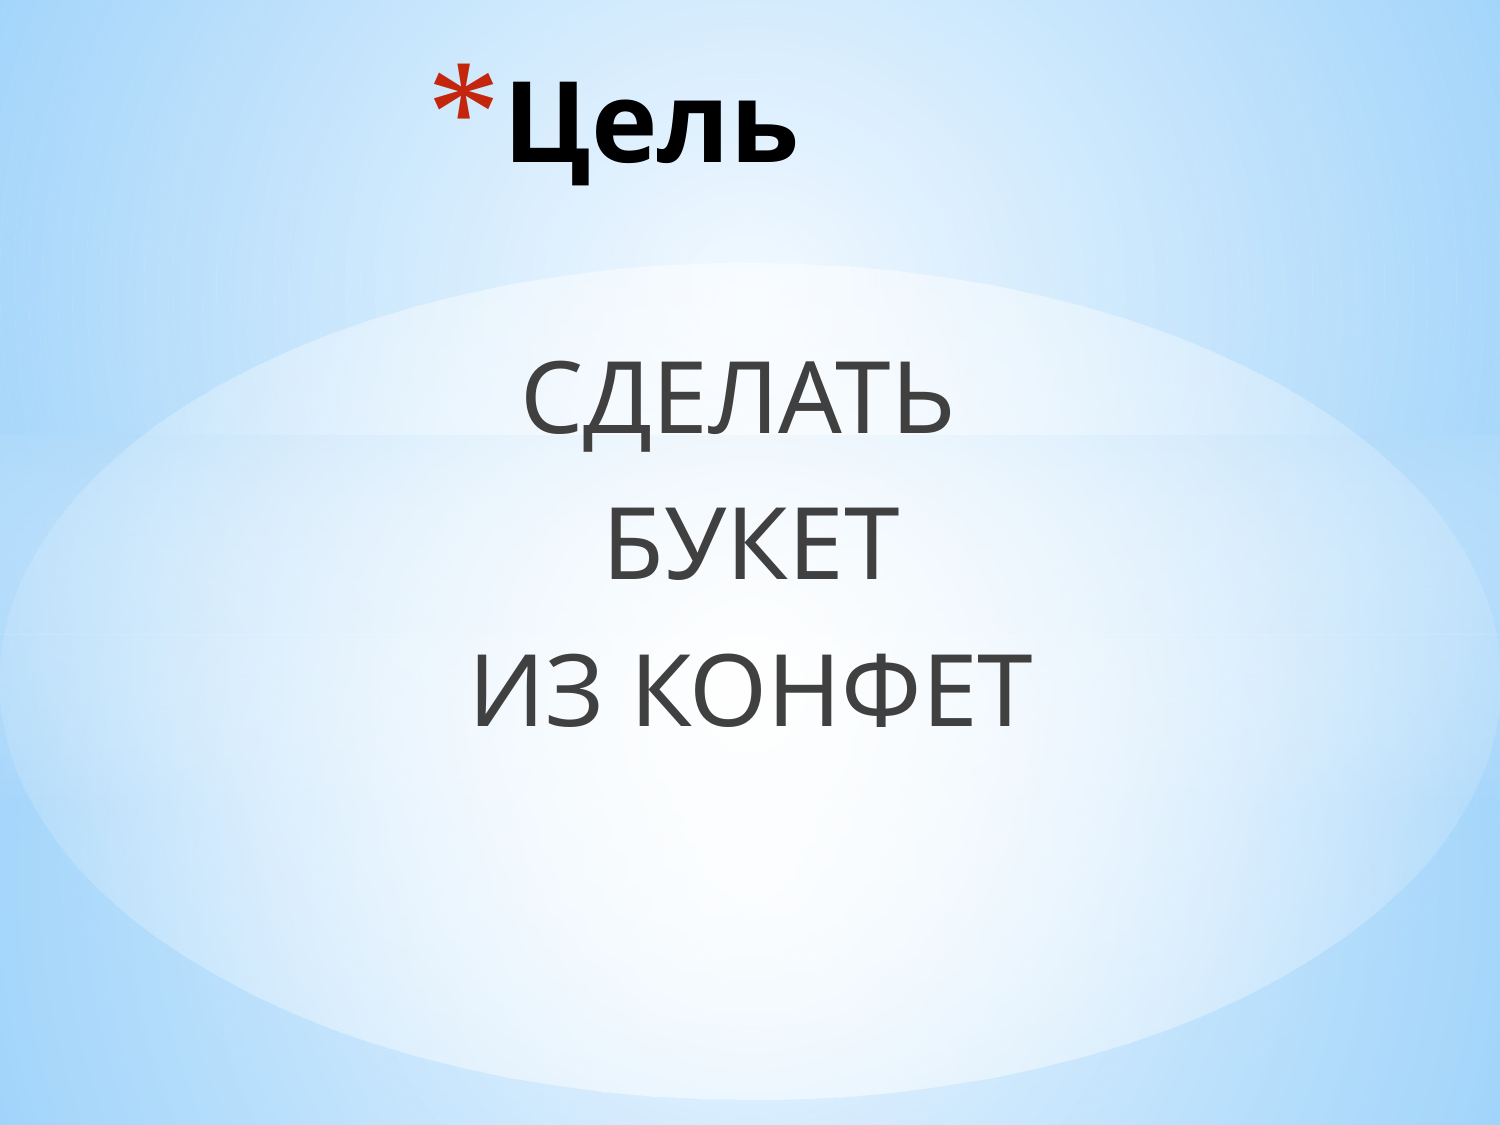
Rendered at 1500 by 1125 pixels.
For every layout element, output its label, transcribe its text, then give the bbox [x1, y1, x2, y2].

title Цель [383, 42, 1312, 185]
subtitle СДЕЛАТЬ БУКЕТ ИЗ КОНФЕТ [64, 326, 1412, 974]
